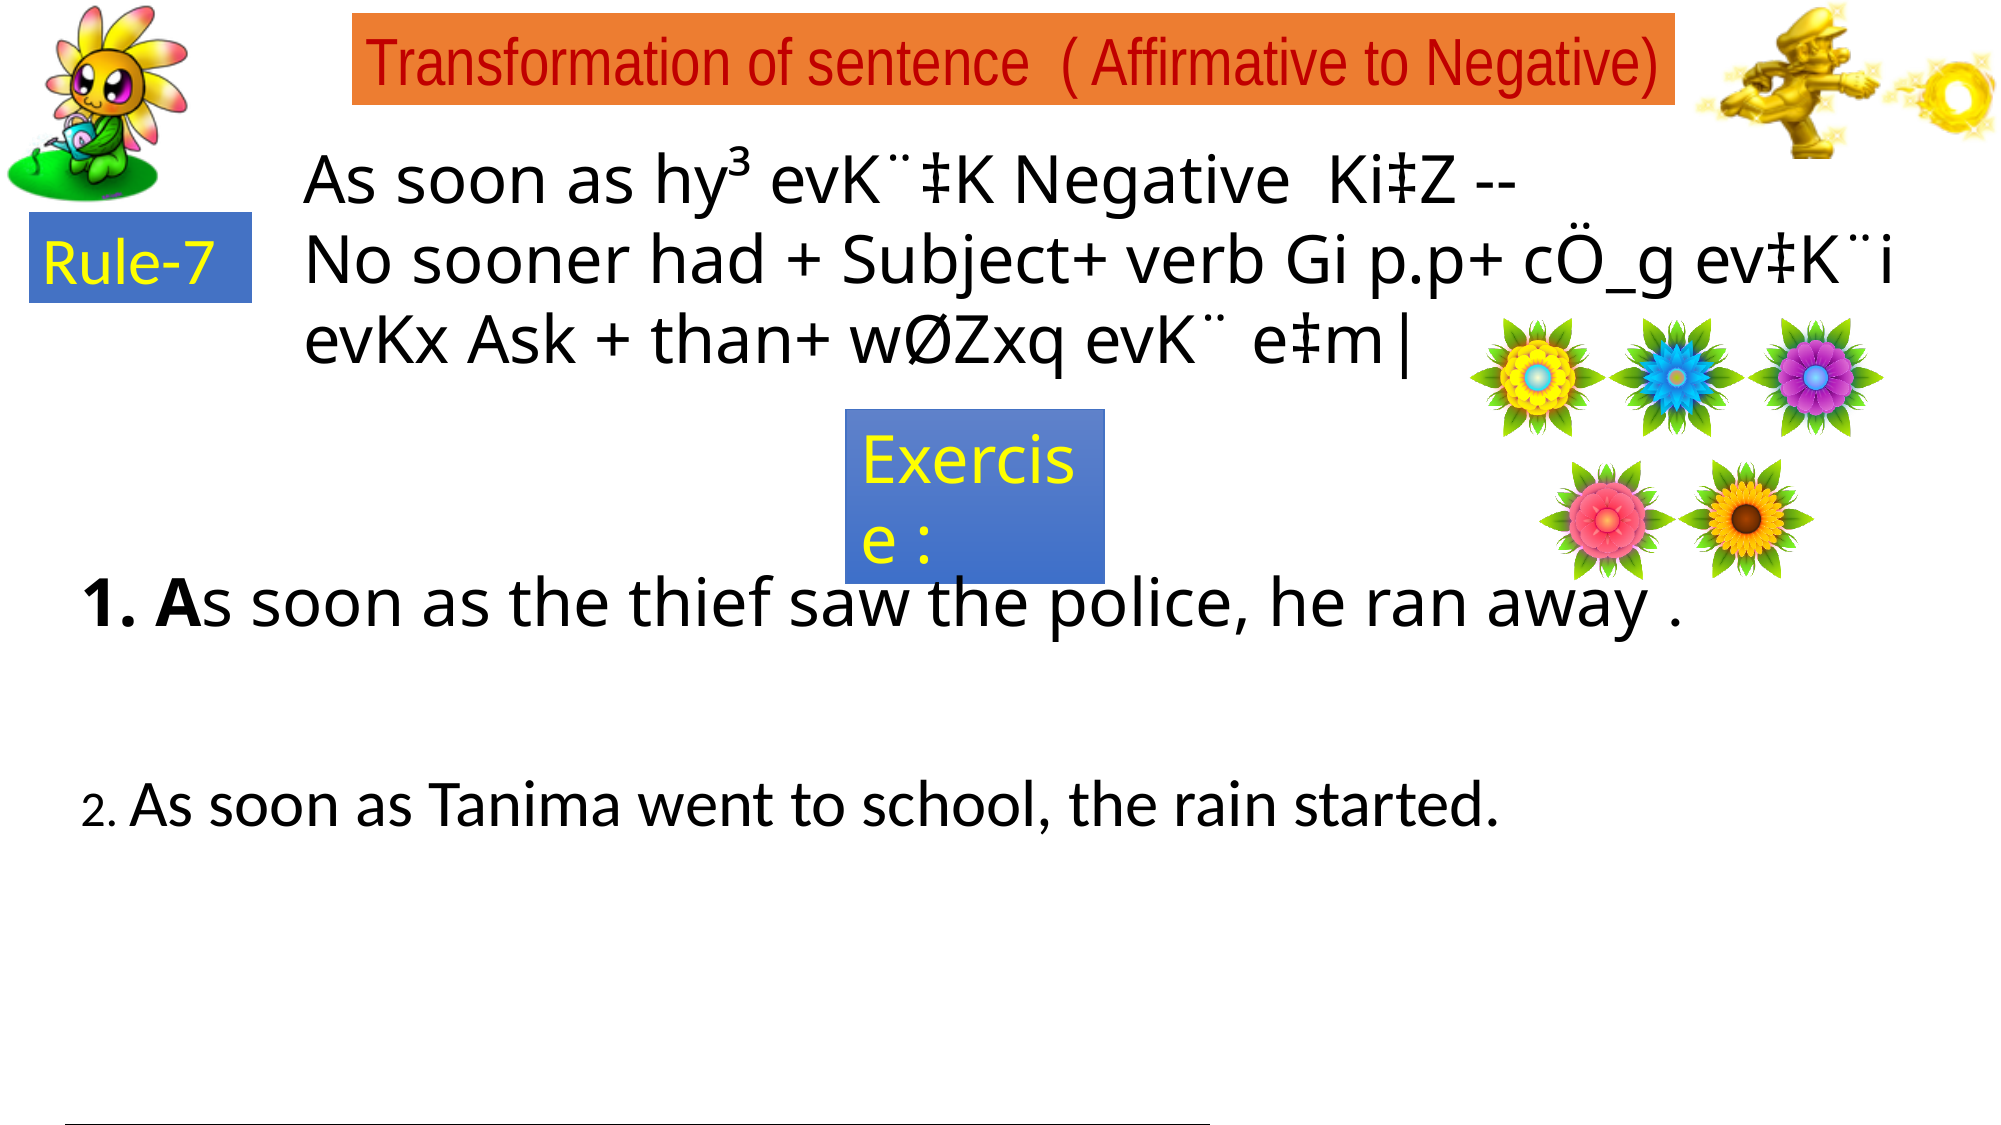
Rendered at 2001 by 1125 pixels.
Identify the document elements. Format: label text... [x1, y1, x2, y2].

picture [0, 0, 221, 215]
picture [1691, 0, 2000, 159]
picture [1464, 312, 1889, 586]
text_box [27, 129, 2000, 388]
text_box As soon as the thief saw the police, he ran away . 2. As soon as Tanima went to school, the rain started. [65, 552, 1726, 958]
text_box Transformation of sentence ( Affirmative to Negative) [349, 10, 1678, 108]
text_box Exercise : [845, 409, 1105, 552]
